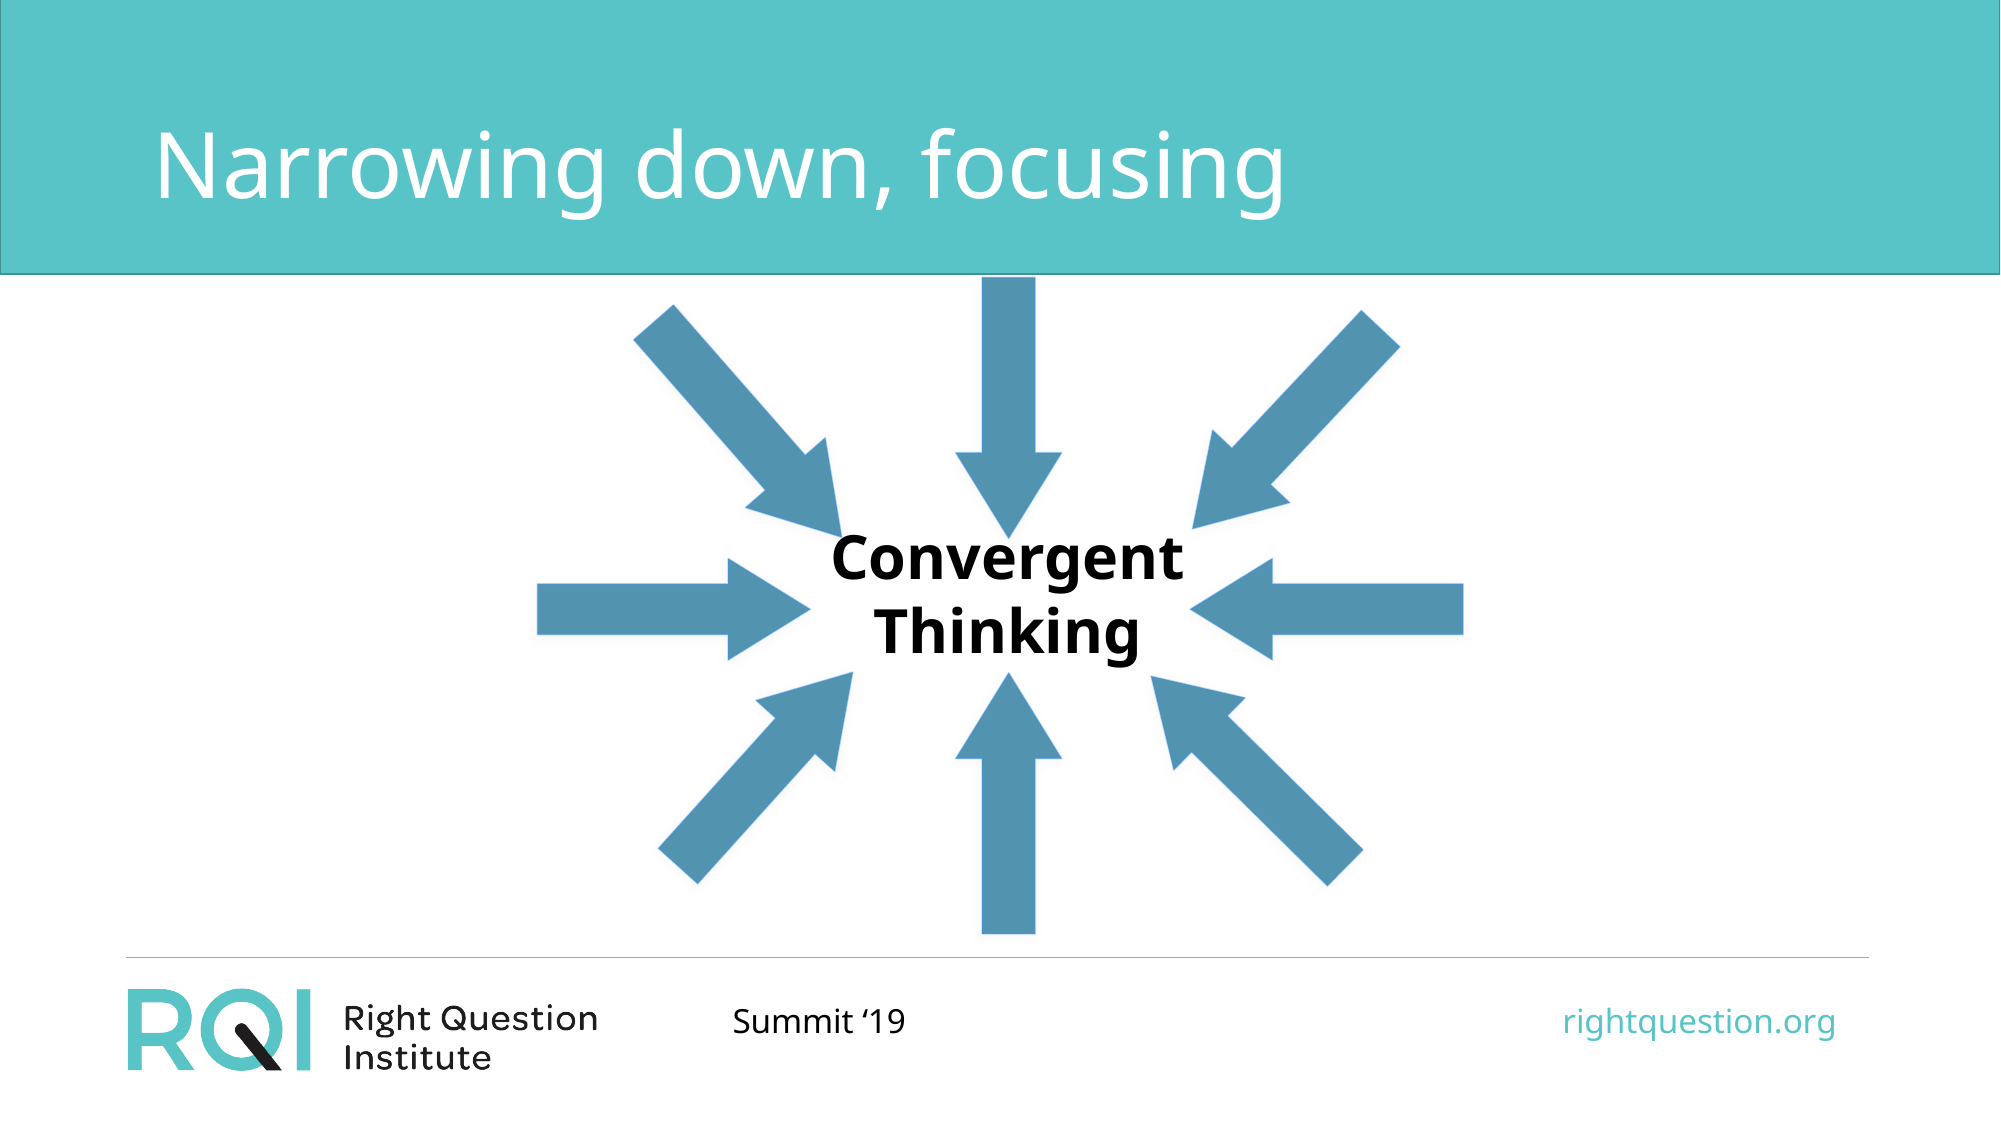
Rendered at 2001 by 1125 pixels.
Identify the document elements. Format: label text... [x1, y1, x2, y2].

title Narrowing down, focusing [137, 59, 1863, 278]
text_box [537, 277, 1464, 934]
picture [126, 987, 598, 1072]
